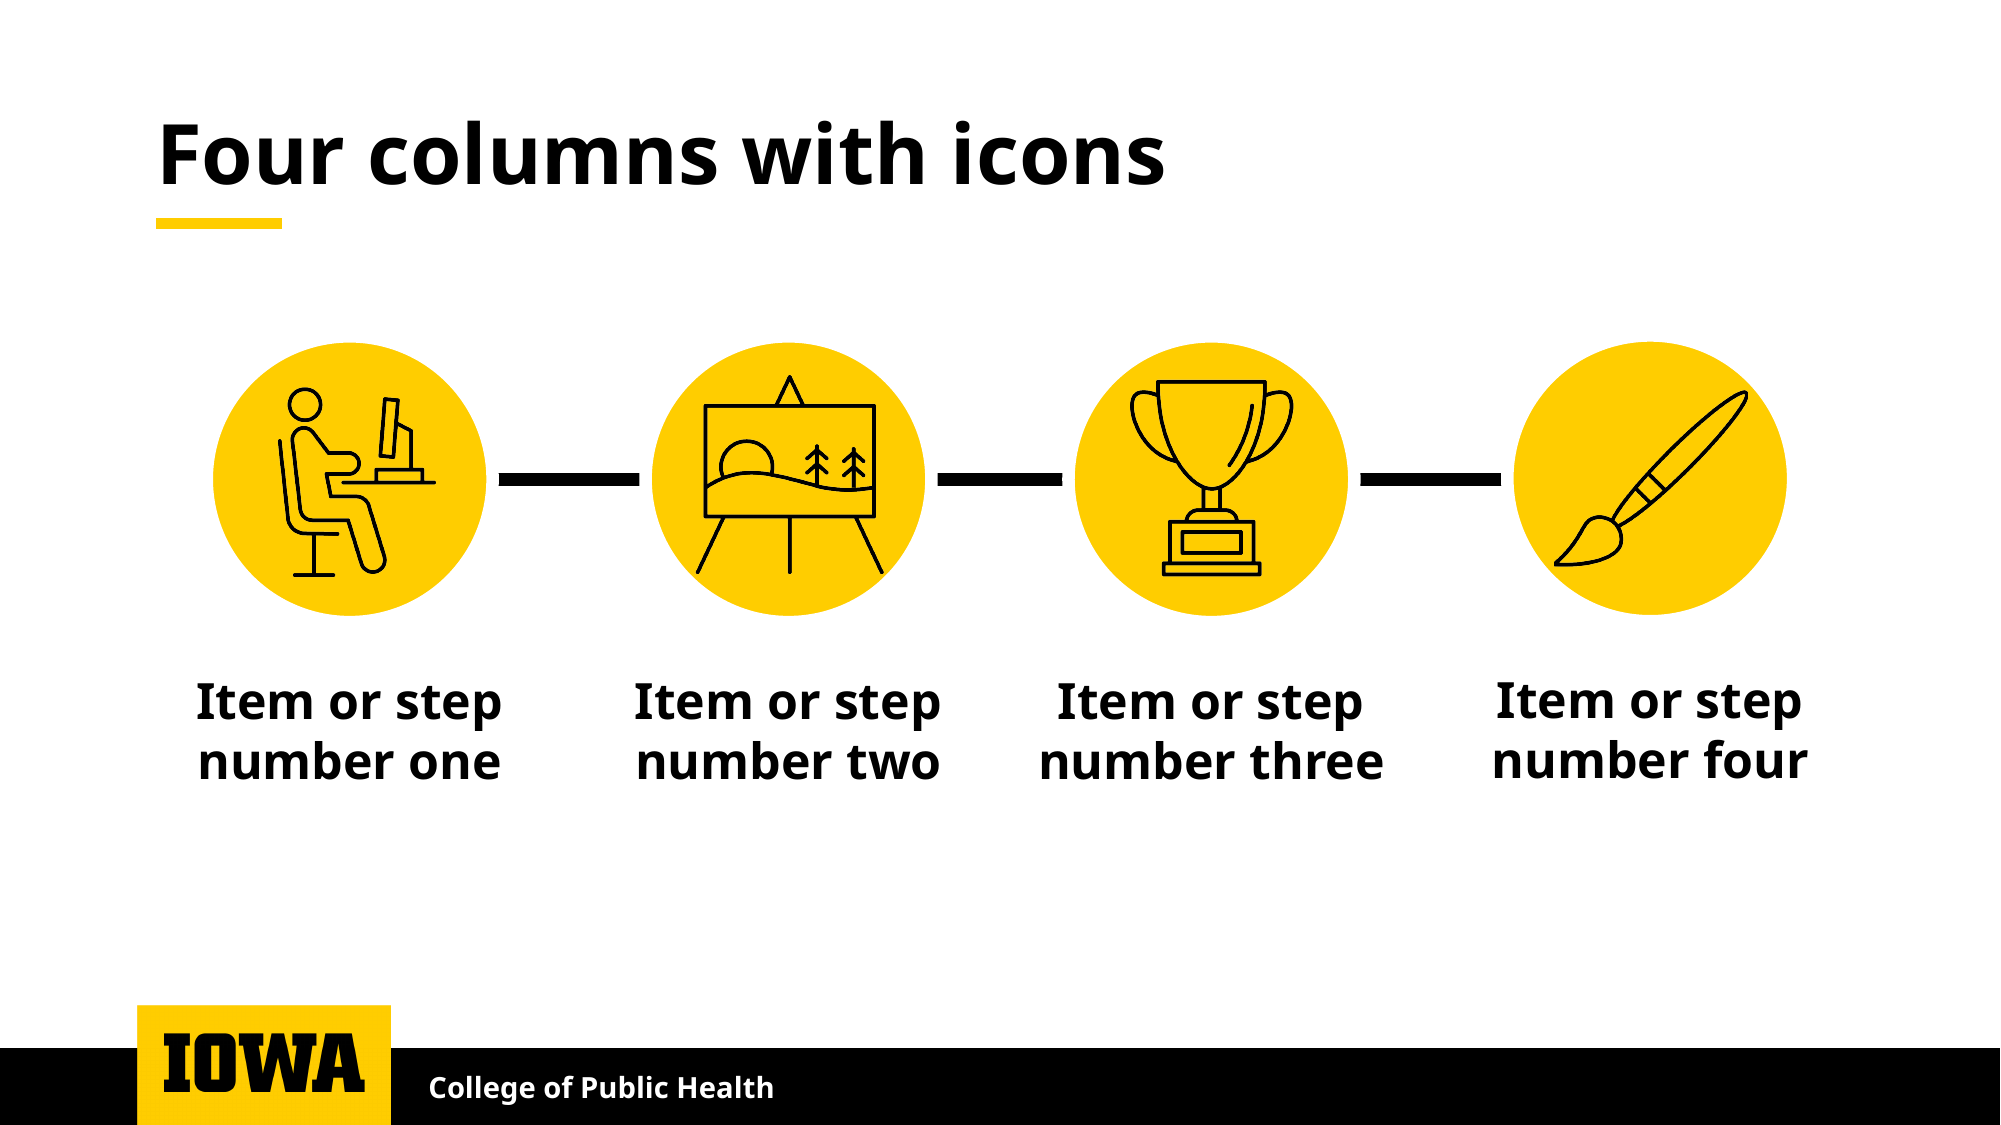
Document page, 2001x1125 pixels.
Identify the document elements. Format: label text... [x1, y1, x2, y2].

picture [692, 374, 887, 575]
picture [137, 1005, 391, 1125]
picture [1114, 378, 1309, 580]
list Item or step number two [595, 669, 982, 793]
picture [1554, 379, 1748, 580]
list Item or step number three [1017, 669, 1405, 793]
title Four columns with icons [156, 86, 1844, 229]
footer College of Public Health [413, 1056, 1838, 1117]
list Item or step number one [156, 669, 544, 793]
picture [252, 379, 447, 580]
list Item or step number four [1456, 668, 1844, 792]
